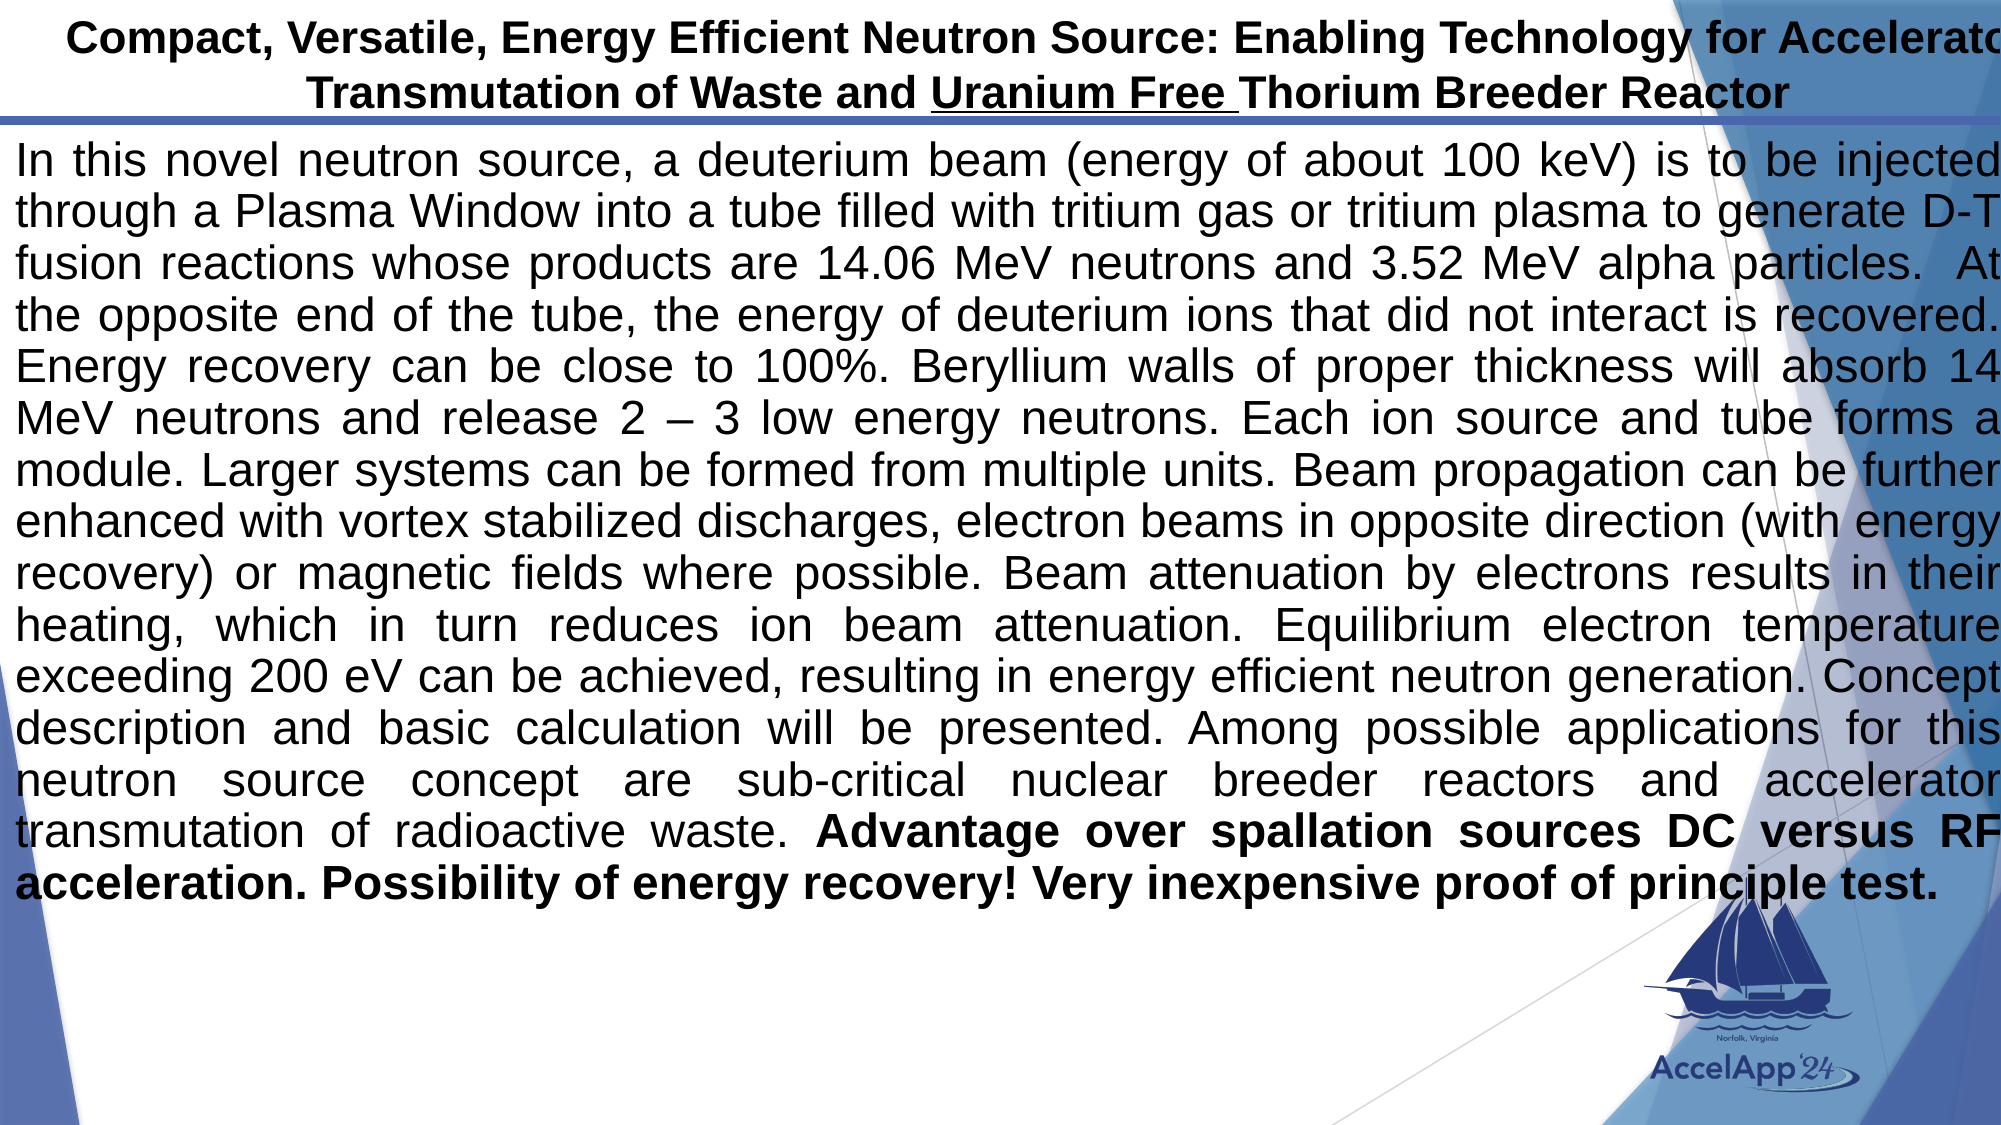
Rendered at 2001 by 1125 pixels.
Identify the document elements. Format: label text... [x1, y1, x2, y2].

title Compact, Versatile, Energy Efficient Neutron Source: Enabling Technology for Accelerator Transmutation of Waste and Uranium Free Thorium Breeder Reactor [0, 0, 2000, 127]
list In this novel neutron source, a deuterium beam (energy of about 100 keV) is to be injected through a Plasma Window into a tube filled with tritium gas or tritium plasma to generate D-T fusion reactions whose products are 14.06 MeV neutrons and 3.52 MeV alpha particles. At the opposite end of the tube, the energy of deuterium ions that did not interact is recovered. Energy recovery can be close to 100%. Beryllium walls of proper thickness will absorb 14 MeV neutrons and release 2 – 3 low energy neutrons. Each ion source and tube forms a module. Larger systems can be formed from multiple units. Beam propagation can be further enhanced with vortex stabilized discharges, electron beams in opposite direction (with energy recovery) or magnetic fields where possible. Beam attenuation by electrons results in their heating, which in turn reduces ion beam attenuation. Equilibrium electron temperature exceeding 200 eV can be achieved, resulting in energy efficient neutron generation. Concept description and basic calculation will be presented. Among possible applications for this neutron source concept are sub-critical nuclear breeder reactors and accelerator transmutation of radioactive waste. Advantage over spallation sources DC versus RF acceleration. Possibility of energy recovery! Very inexpensive proof of principle test. [0, 127, 2000, 1022]
picture [1607, 1022, 1879, 1124]
